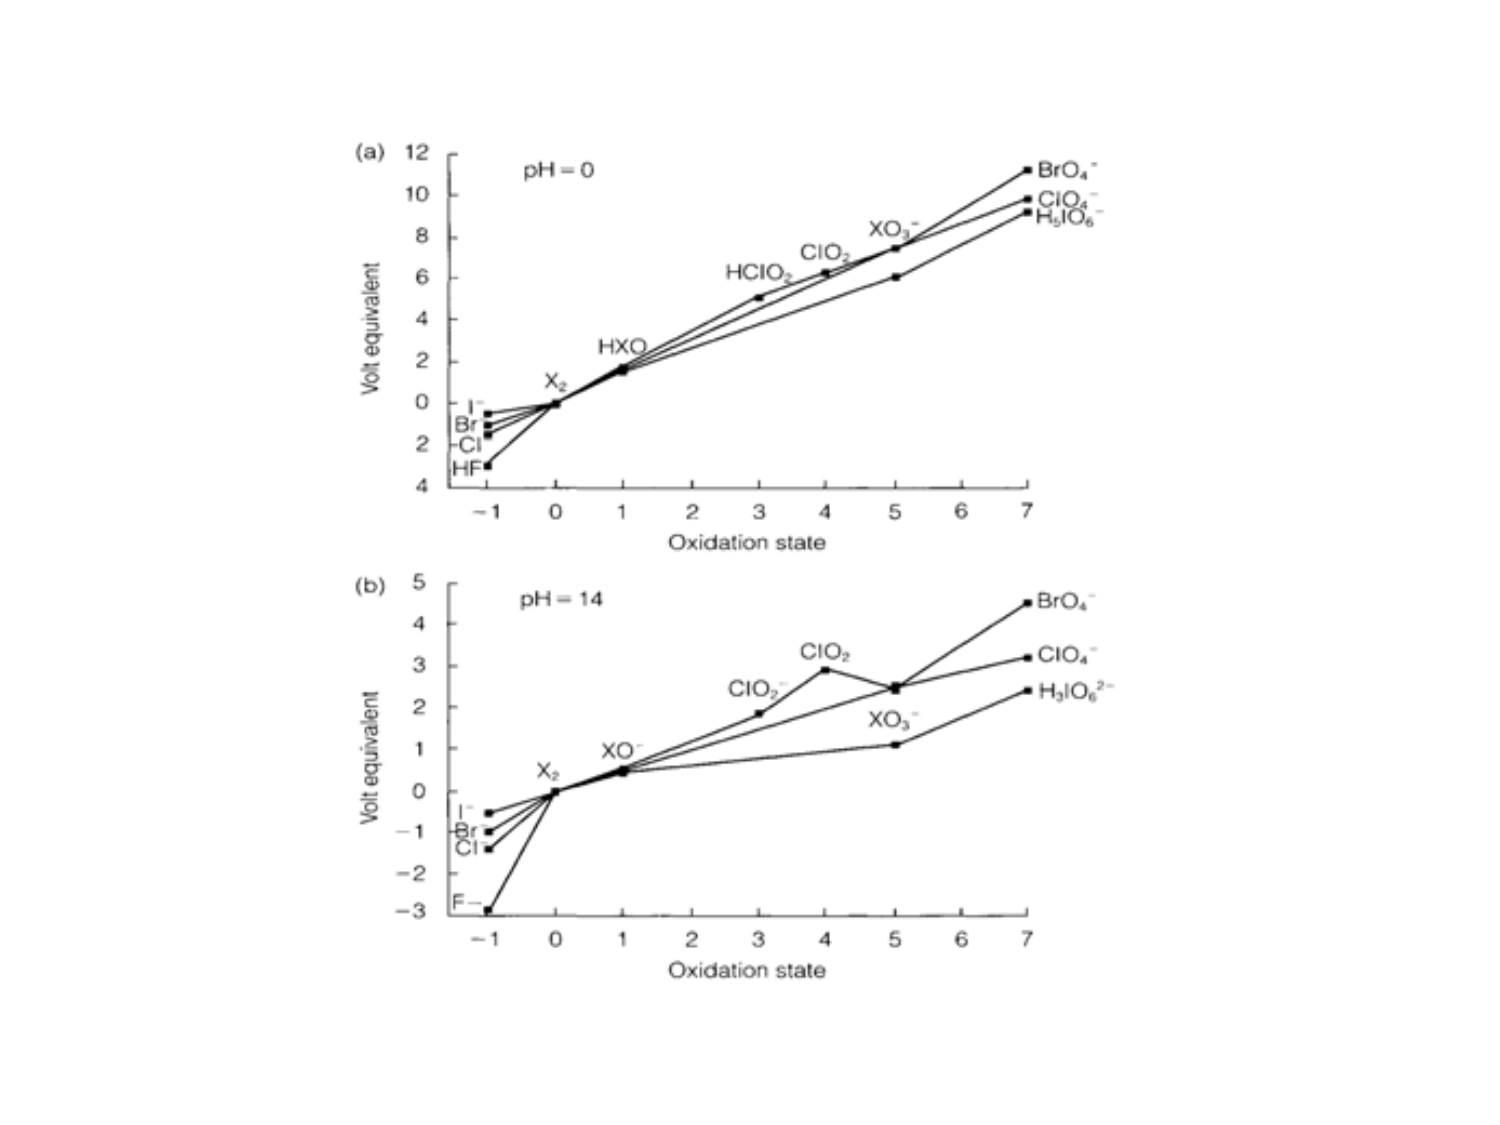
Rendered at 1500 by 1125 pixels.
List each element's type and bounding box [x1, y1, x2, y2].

picture [349, 137, 1125, 988]
